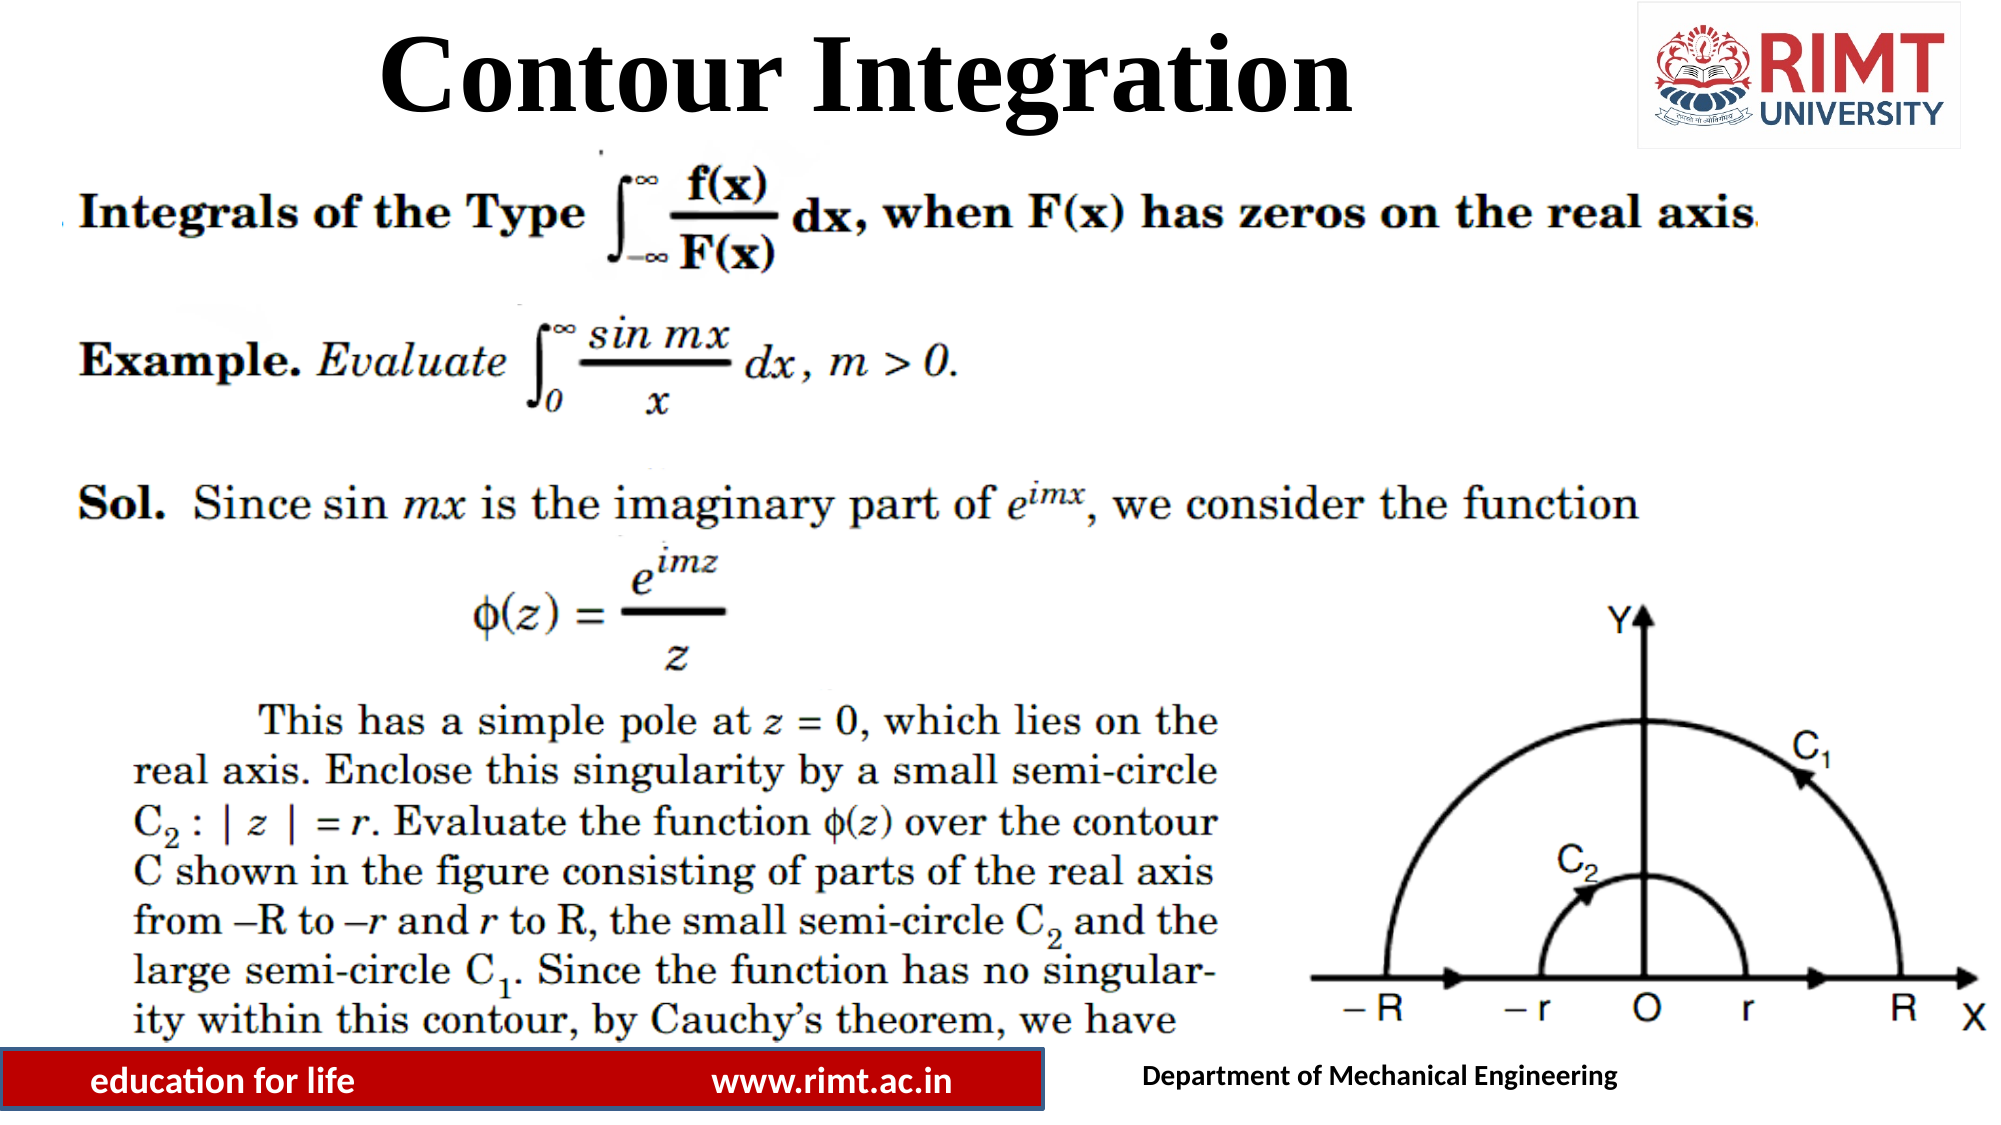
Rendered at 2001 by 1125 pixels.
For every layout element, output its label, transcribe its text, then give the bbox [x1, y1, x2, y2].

text_box Department of Mechanical Engineering [1042, 1044, 1718, 1104]
picture [62, 468, 1653, 678]
picture [132, 689, 1228, 1044]
text_box education for life www.rimt.ac.in [0, 1047, 1045, 1111]
picture [73, 304, 975, 422]
picture [1304, 591, 1995, 1044]
text_box Contour Integration [361, 0, 1517, 138]
picture [62, 1, 1961, 280]
